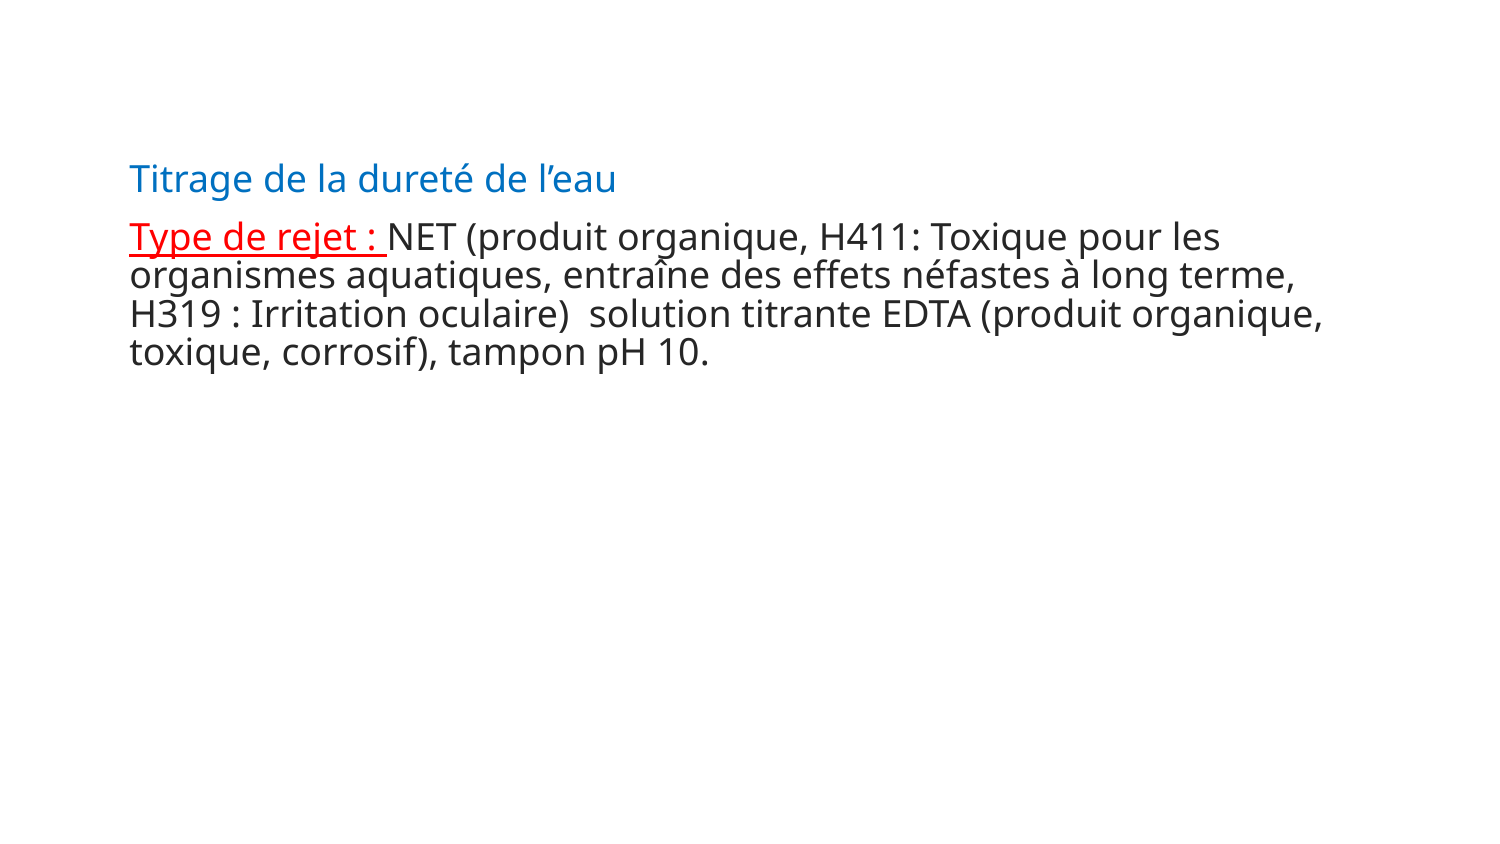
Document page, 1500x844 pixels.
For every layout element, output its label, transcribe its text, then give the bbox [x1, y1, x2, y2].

list Titrage de la dureté de l’eau Type de rejet : NET (produit organique, H411: Toxique pour les organismes aquatiques, entraîne des effets néfastes à long terme, H319 : Irritation oculaire) solution titrante EDTA (produit organique, toxique, corrosif), tampon pH 10. [103, 154, 1397, 690]
